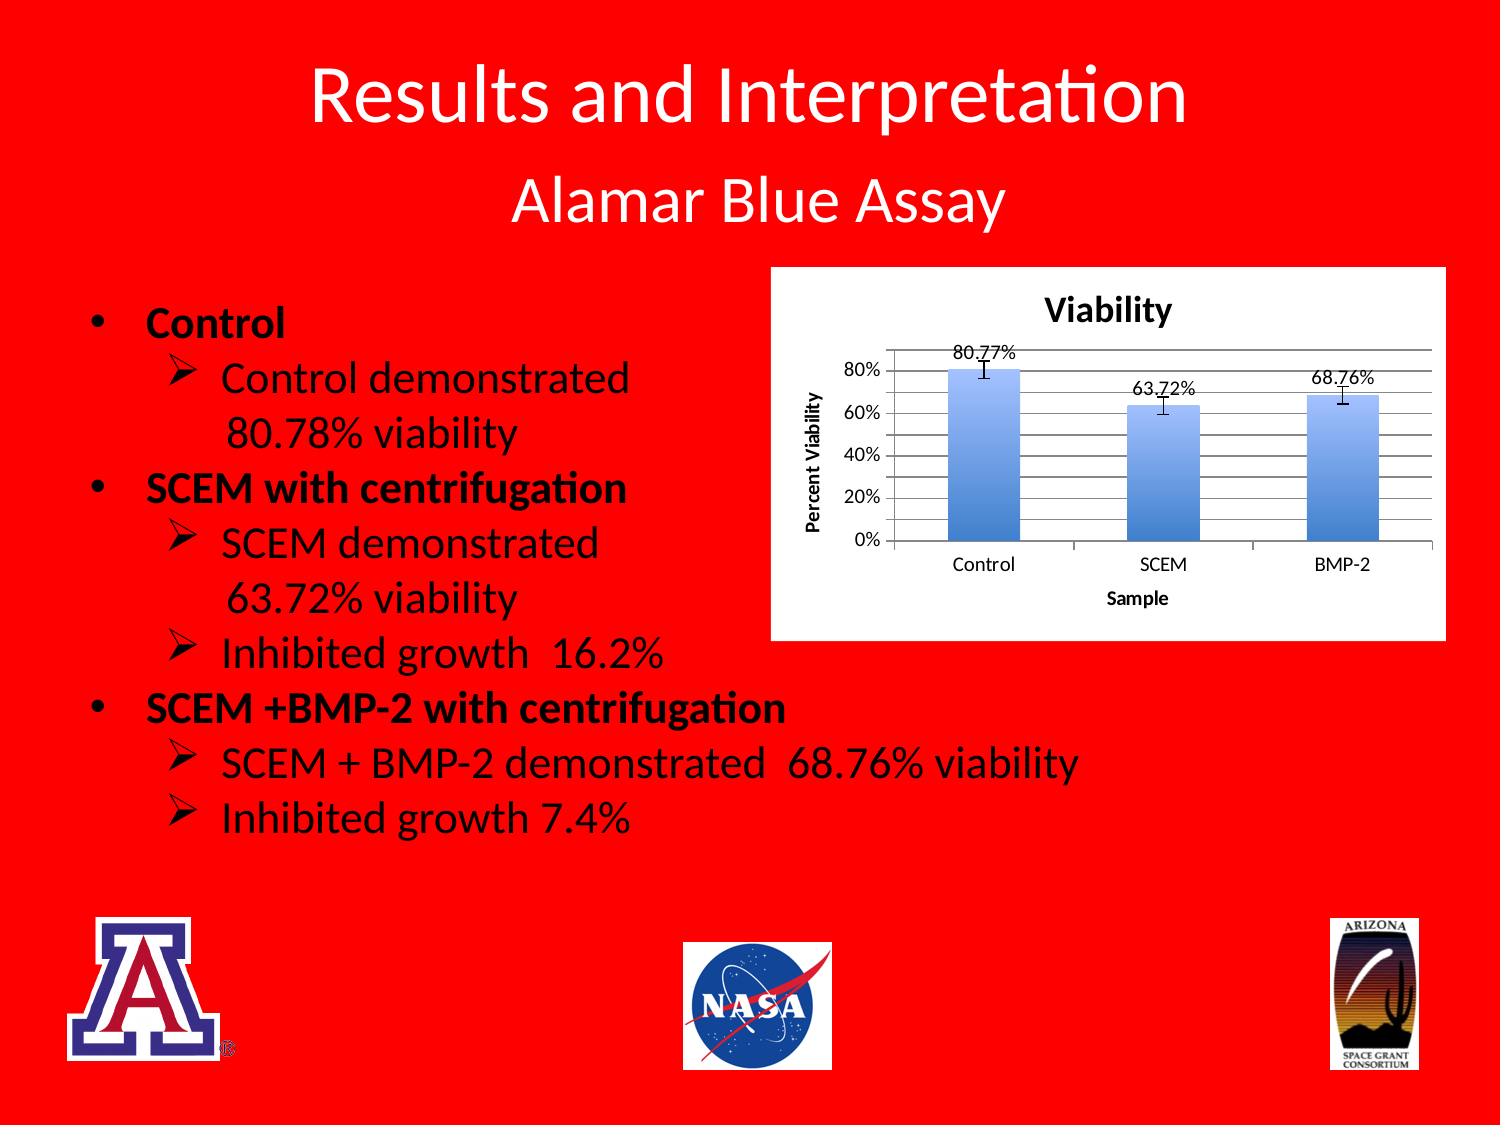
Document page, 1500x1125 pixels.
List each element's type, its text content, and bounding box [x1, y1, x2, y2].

picture [683, 942, 832, 1070]
text_box Control Control demonstrated 80.78% viability SCEM with centrifugation SCEM demonstrated 63.72% viability Inhibited growth 16.2% SCEM +BMP-2 with centrifugation SCEM + BMP-2 demonstrated 68.76% viability Inhibited growth 7.4% [75, 230, 1325, 905]
picture [1330, 917, 1419, 1070]
chart [770, 266, 1446, 642]
picture [67, 917, 235, 1061]
title Results and Interpretation Alamar Blue Assay [75, 45, 1425, 233]
